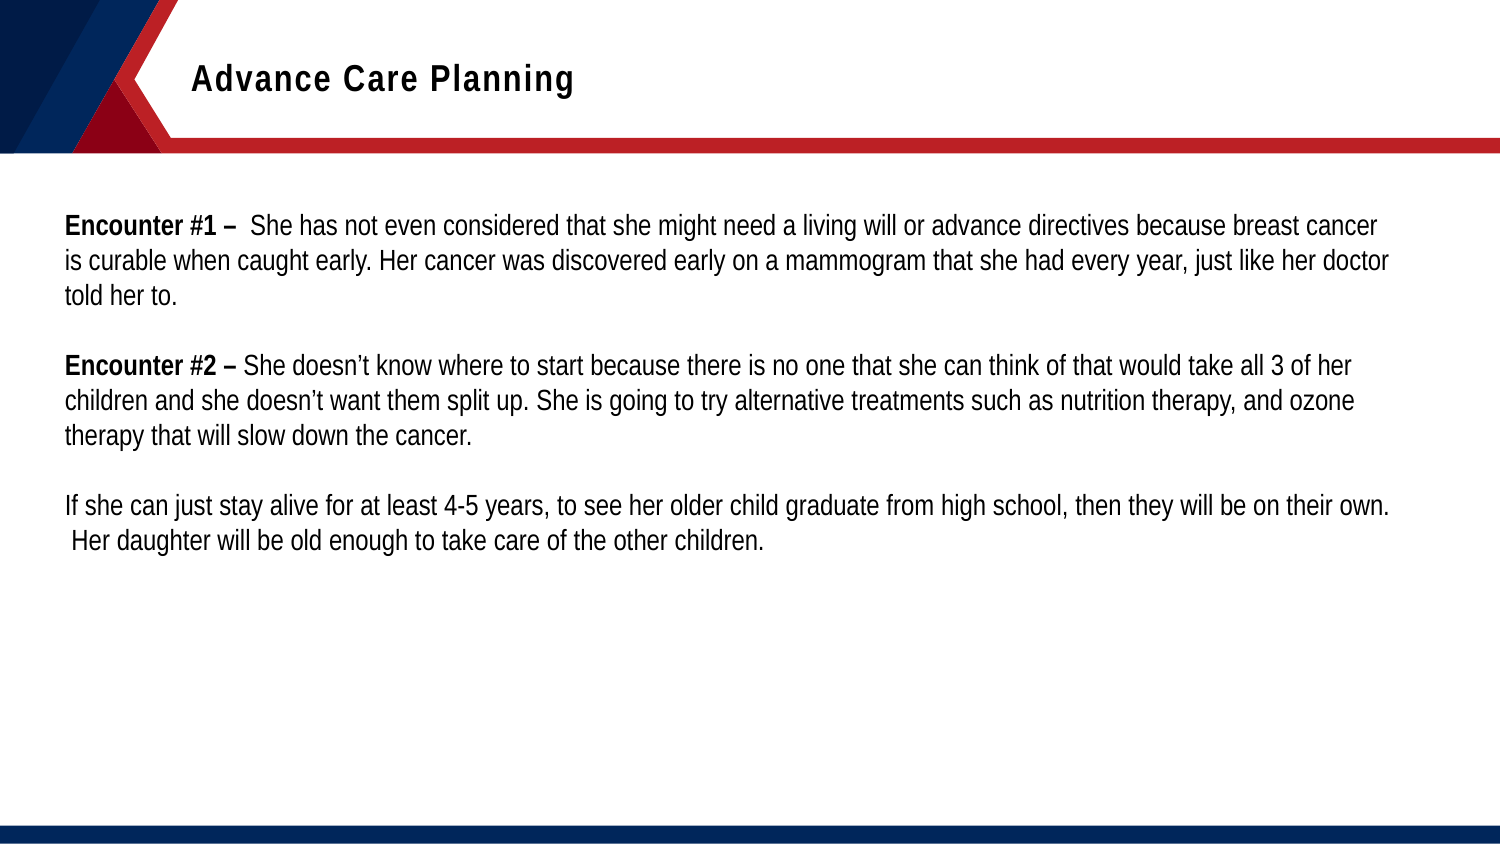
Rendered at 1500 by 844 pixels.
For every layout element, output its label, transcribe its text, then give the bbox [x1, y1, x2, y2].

text_box Encounter #1 – She has not even considered that she might need a living will or advance directives because breast cancer is curable when caught early. Her cancer was discovered early on a mammogram that she had every year, just like her doctor told her to. Encounter #2 – She doesn’t know where to start because there is no one that she can think of that would take all 3 of her children and she doesn’t want them split up. She is going to try alternative treatments such as nutrition therapy, and ozone therapy that will slow down the cancer. If she can just stay alive for at least 4-5 years, to see her older child graduate from high school, then they will be on their own. Her daughter will be old enough to take care of the other children. [49, 199, 1413, 624]
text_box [0, 0, 1500, 154]
text_box [0, 825, 1500, 844]
